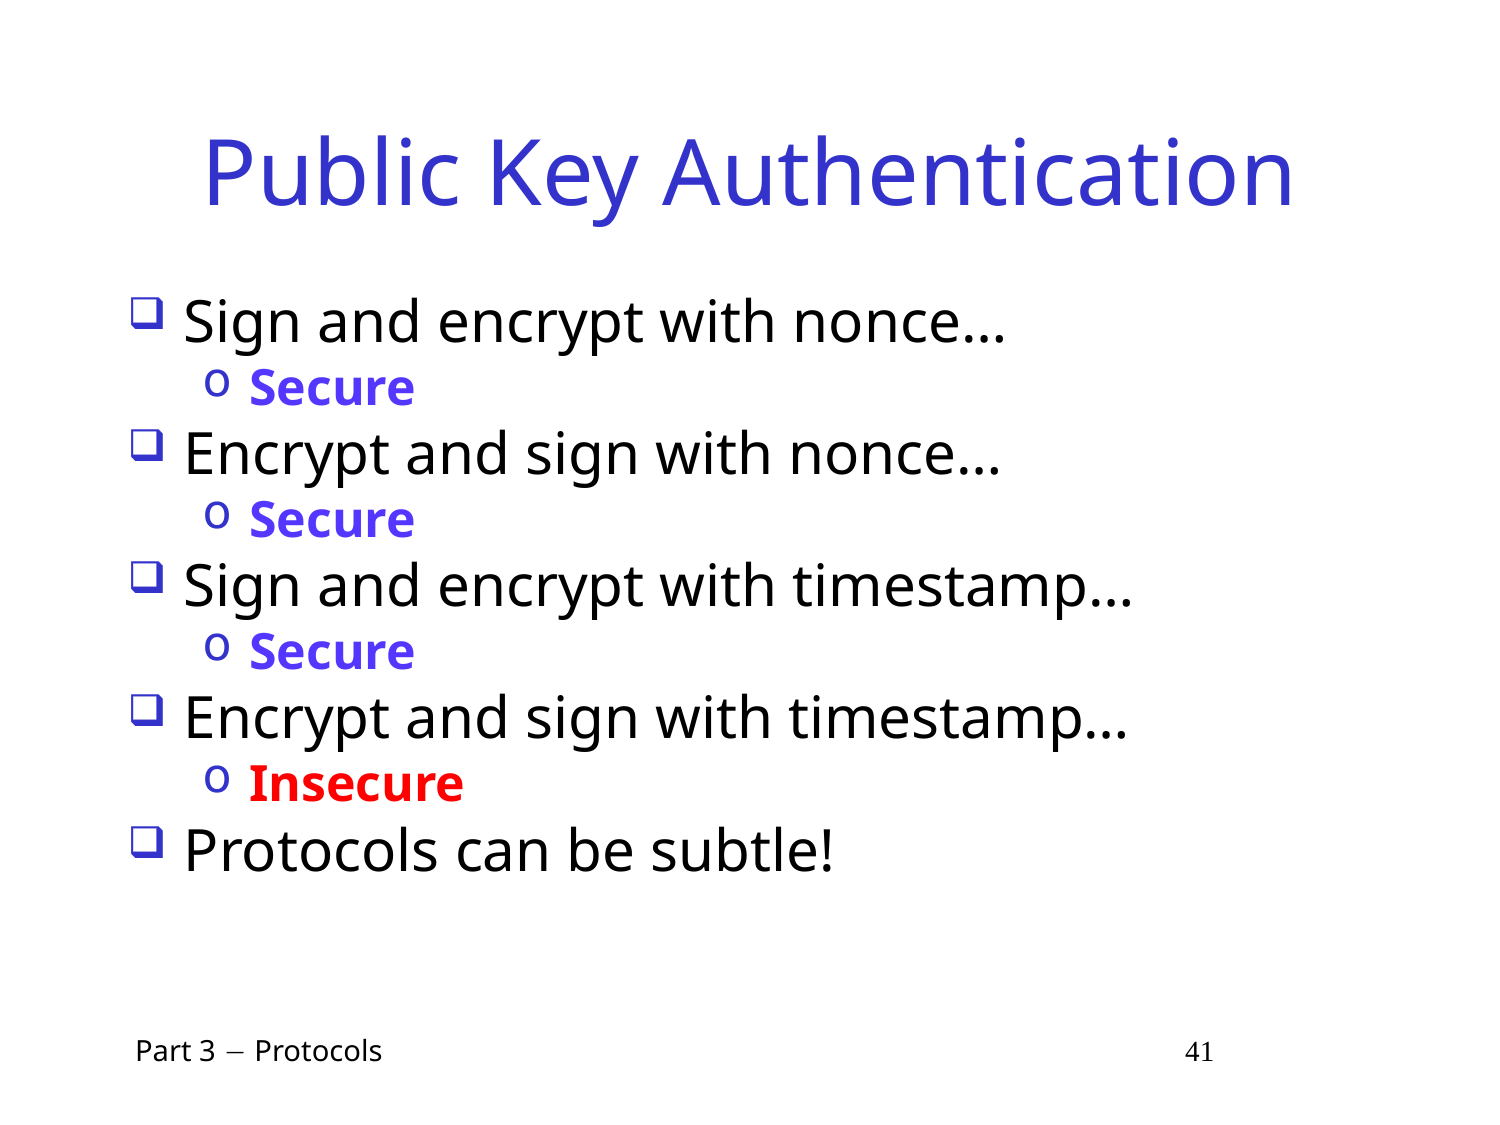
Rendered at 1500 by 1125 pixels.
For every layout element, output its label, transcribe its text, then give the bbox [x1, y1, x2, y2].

title Public Key Authentication [112, 74, 1388, 263]
footer Part 3  Protocols 41 [112, 1024, 1401, 1101]
list Sign and encrypt with nonce… Secure Encrypt and sign with nonce… Secure Sign and encrypt with timestamp… Secure Encrypt and sign with timestamp… Insecure Protocols can be subtle! [112, 287, 1388, 988]
